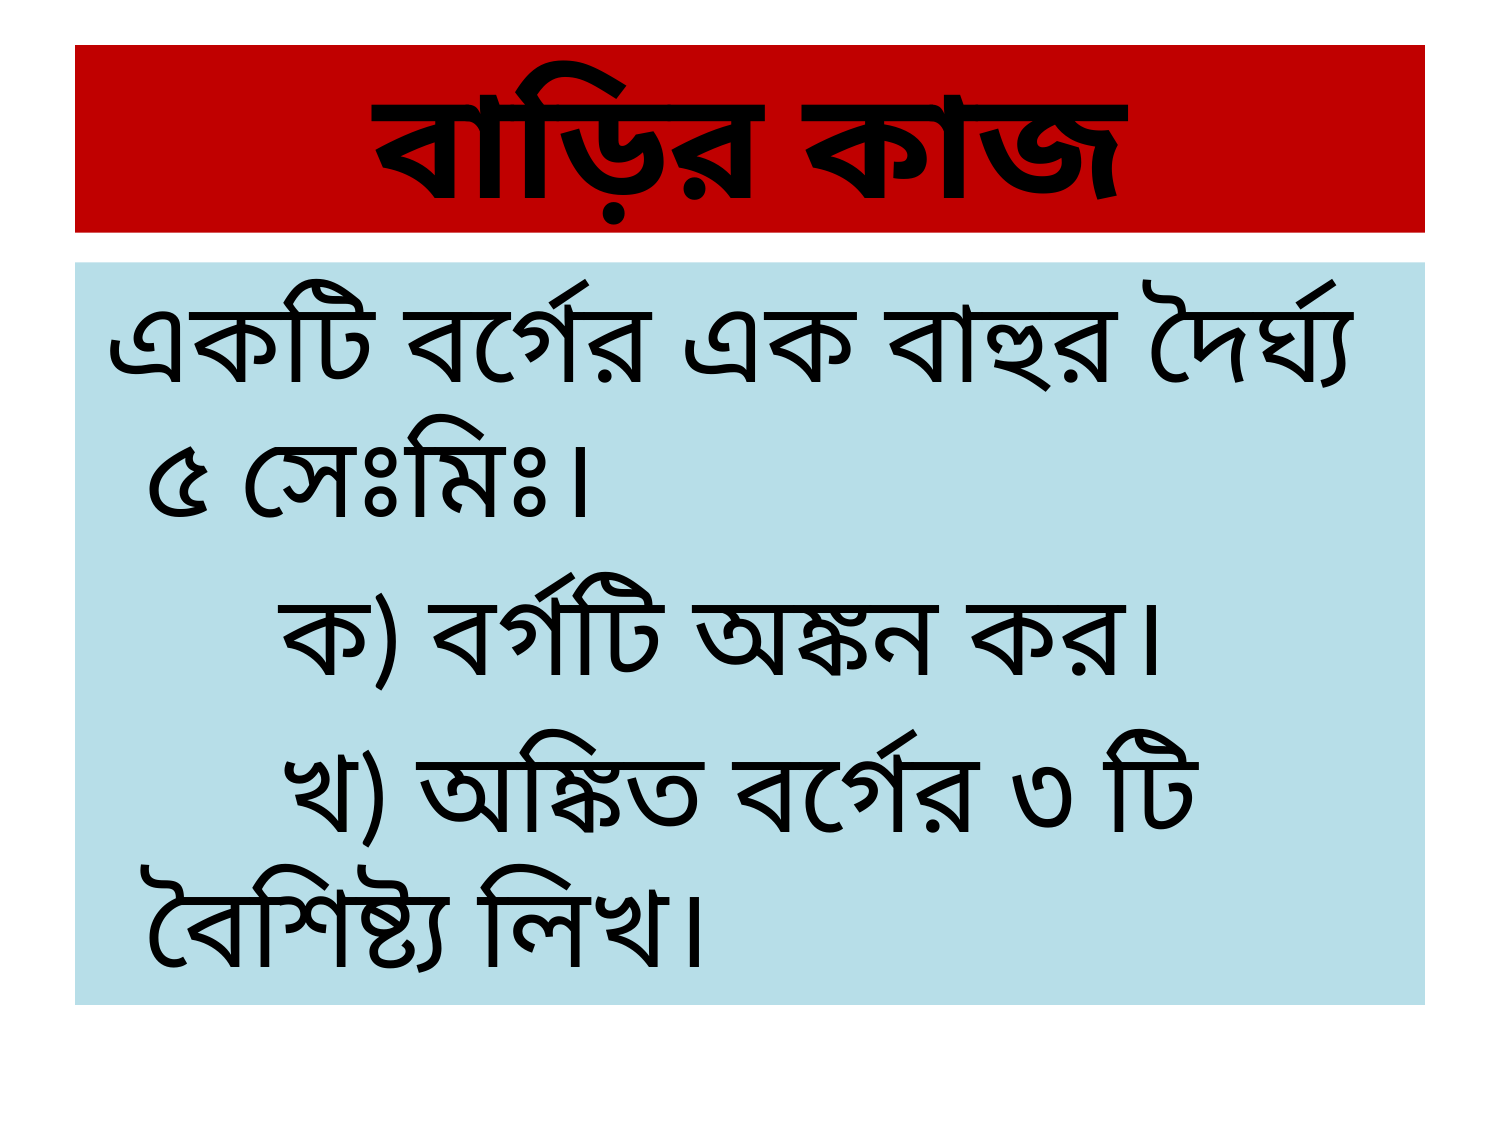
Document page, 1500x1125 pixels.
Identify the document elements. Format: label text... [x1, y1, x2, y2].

title বাড়ির কাজ [75, 45, 1425, 233]
list একটি বর্গের এক বাহুর দৈর্ঘ্য ৫ সেঃমিঃ। ক) বর্গটি অঙ্কন কর। খ) অঙ্কিত বর্গের ৩ টি বৈশিষ্ট্য লিখ। [75, 262, 1425, 1005]
